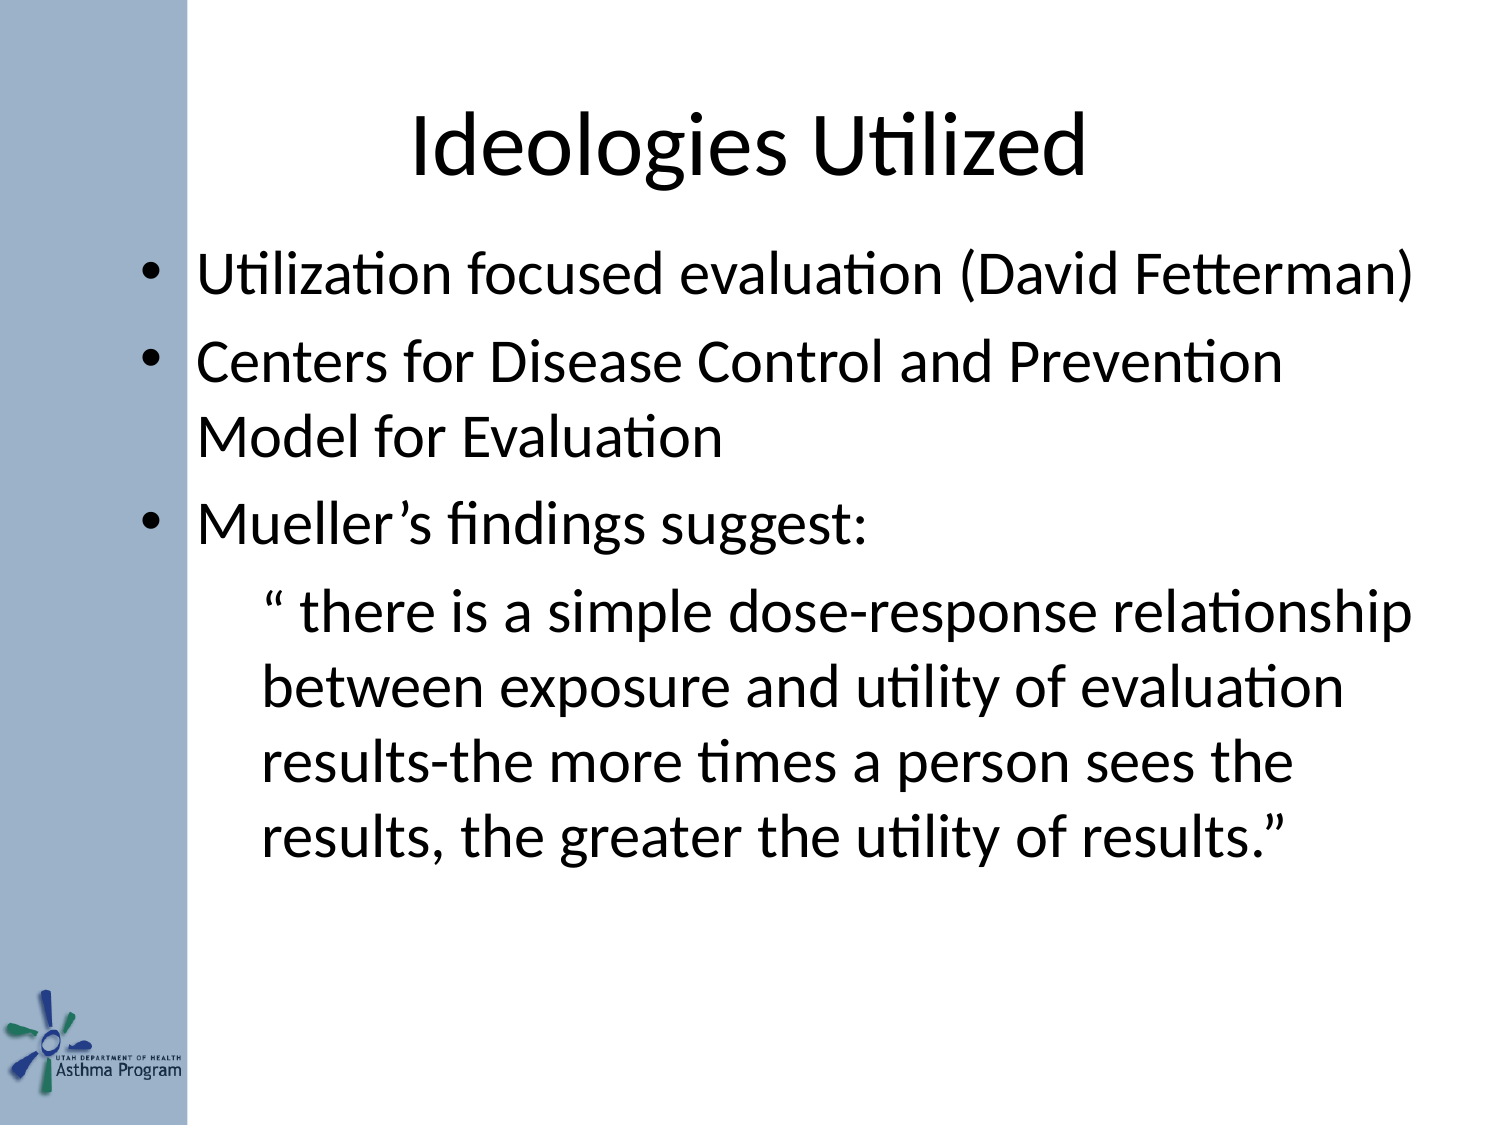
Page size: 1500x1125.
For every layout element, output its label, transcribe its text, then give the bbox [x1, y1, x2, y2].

list Utilization focused evaluation (David Fetterman) Centers for Disease Control and Prevention Model for Evaluation Mueller’s findings suggest: “ there is a simple dose-response relationship between exposure and utility of evaluation results-the more times a person sees the results, the greater the utility of results.” [124, 224, 1476, 1006]
title Ideologies Utilized [74, 44, 1426, 233]
